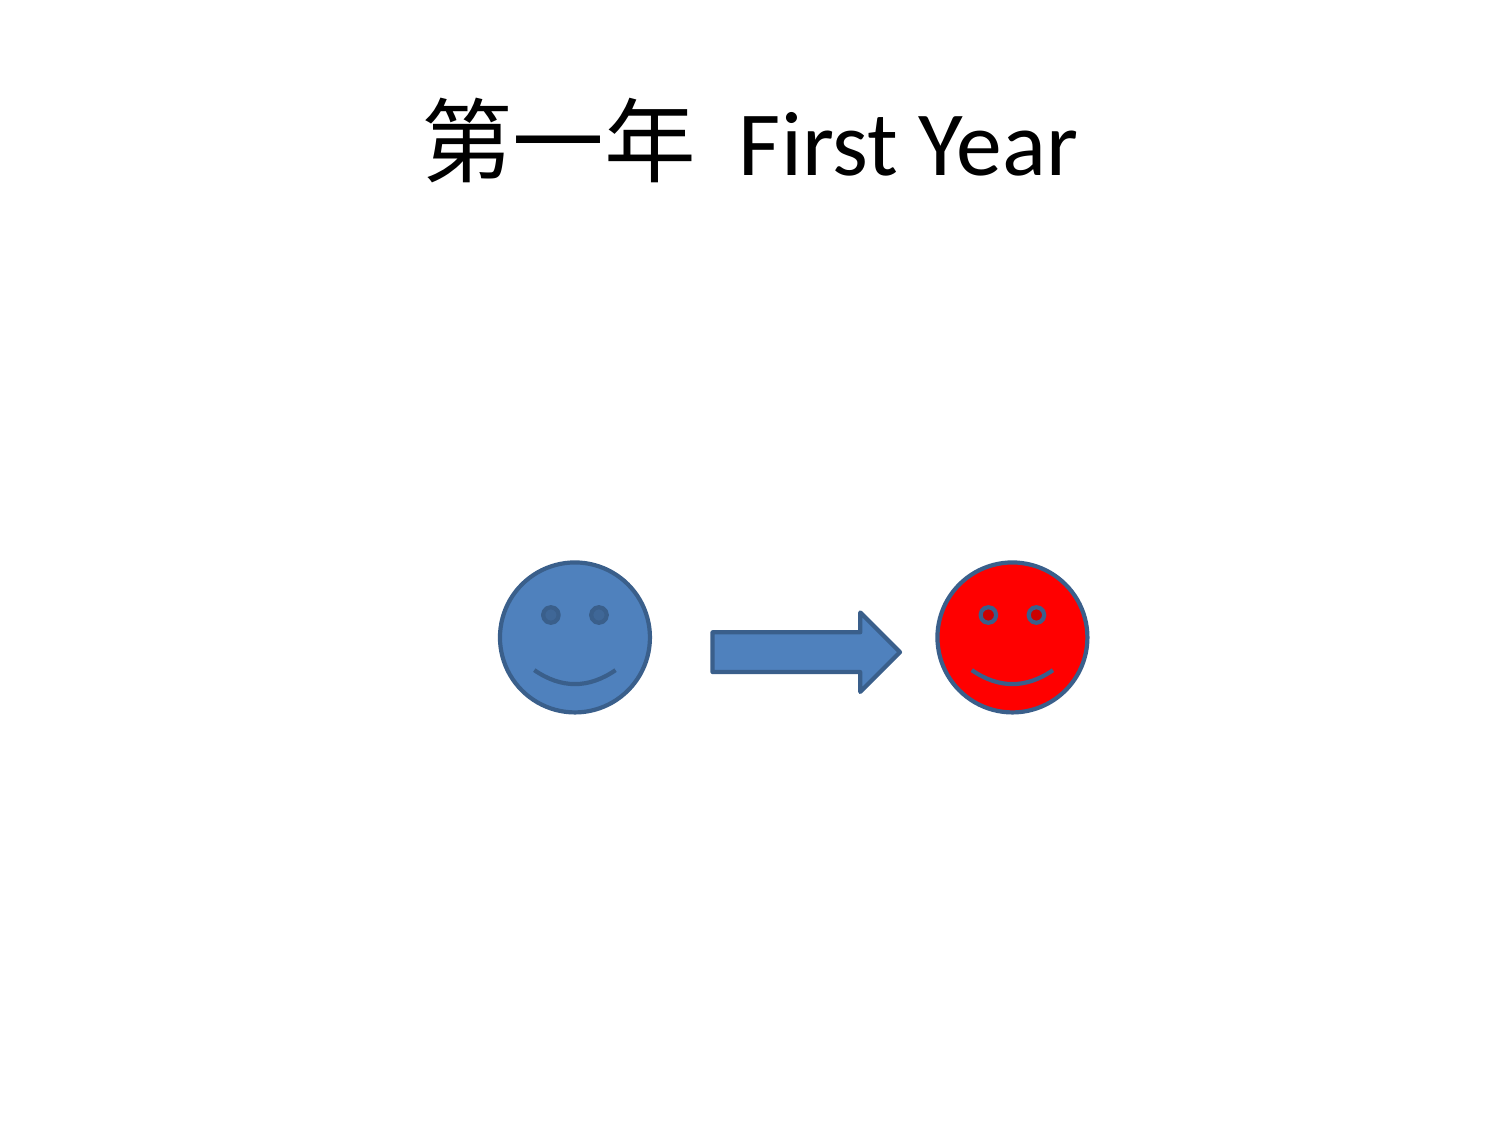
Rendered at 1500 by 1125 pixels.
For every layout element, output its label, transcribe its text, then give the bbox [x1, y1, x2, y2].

text_box [935, 560, 1090, 715]
title 第一年 First Year [75, 45, 1425, 233]
text_box [710, 610, 903, 694]
text_box [497, 560, 653, 715]
